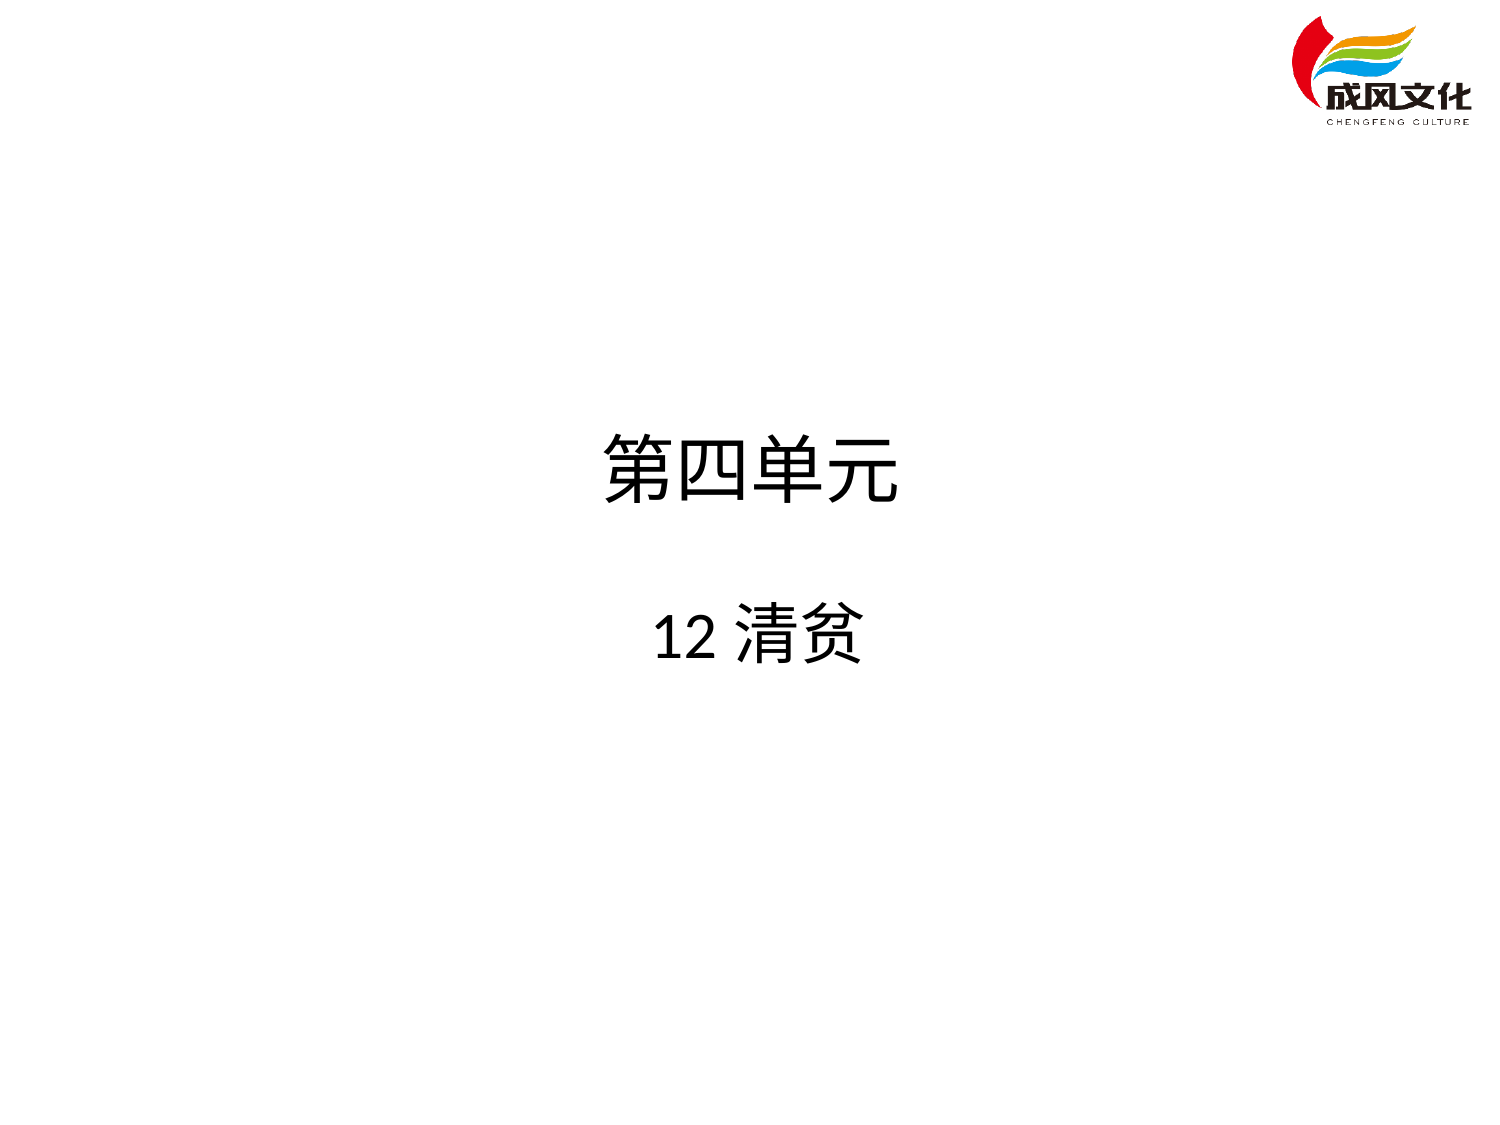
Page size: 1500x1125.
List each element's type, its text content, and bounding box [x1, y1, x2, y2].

text_box 12清贫 [273, 584, 1243, 680]
picture [1281, 0, 1489, 136]
text_box 第四单元 [259, 415, 1240, 520]
